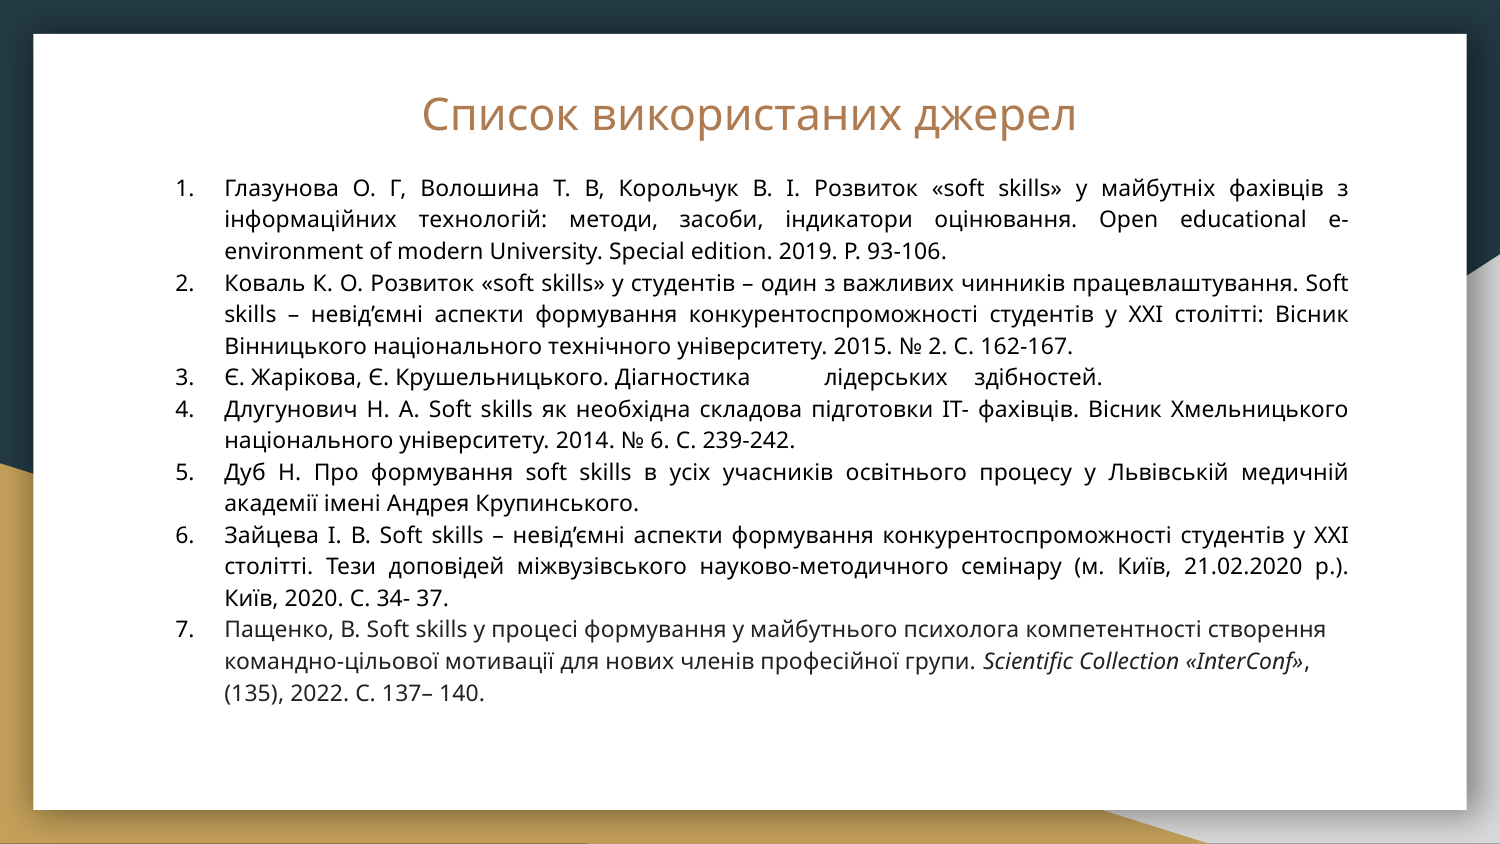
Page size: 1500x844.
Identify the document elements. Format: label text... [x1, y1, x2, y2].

title Список використаних джерел [134, 47, 1366, 154]
list Глазунова О. Г, Волошина Т. В, Корольчук В. І. Розвиток «soft skills» у майбутніх фахівців з інформаційних технологій: методи, засоби, індикатори оцінювання. Open educational e-environment of modern University. Special edition. 2019. P. 93-106. Коваль К. О. Розвиток «soft skills» у студентів – один з важливих чинників працевлаштування. Soft skills – невід’ємні аспекти формування конкурентоспроможності студентів у ХХІ столітті: Вісник Вінницького національного технічного університету. 2015. № 2. С. 162-167. Є. Жарікова, Є. Крушельницького. Діагностика лідерських здібностей. Длугунович Н. А. Soft skills як необхідна складова підготовки ІТ- фахівців. Вісник Хмельницького національного університету. 2014. № 6. С. 239-242. Дуб Н. Про формування soft skills в усіх учасників освітнього процесу у Львівській медичній академії імені Андрея Крупинського. Зайцева І. В. Soft skills – невід’ємні аспекти формування конкурентоспроможності студентів у ХХІ столітті. Тези доповідей міжвузівського науково-методичного семінару (м. Київ, 21.02.2020 р.). Київ, 2020. С. 34- 37. Пащенко, В. Soft skills у процесі формування у майбутнього психолога компетентності створення командно-цільової мотивації для нових членів професійної групи. Scientific Collection «InterConf», (135), 2022. C. 137– 140. [134, 154, 1366, 776]
